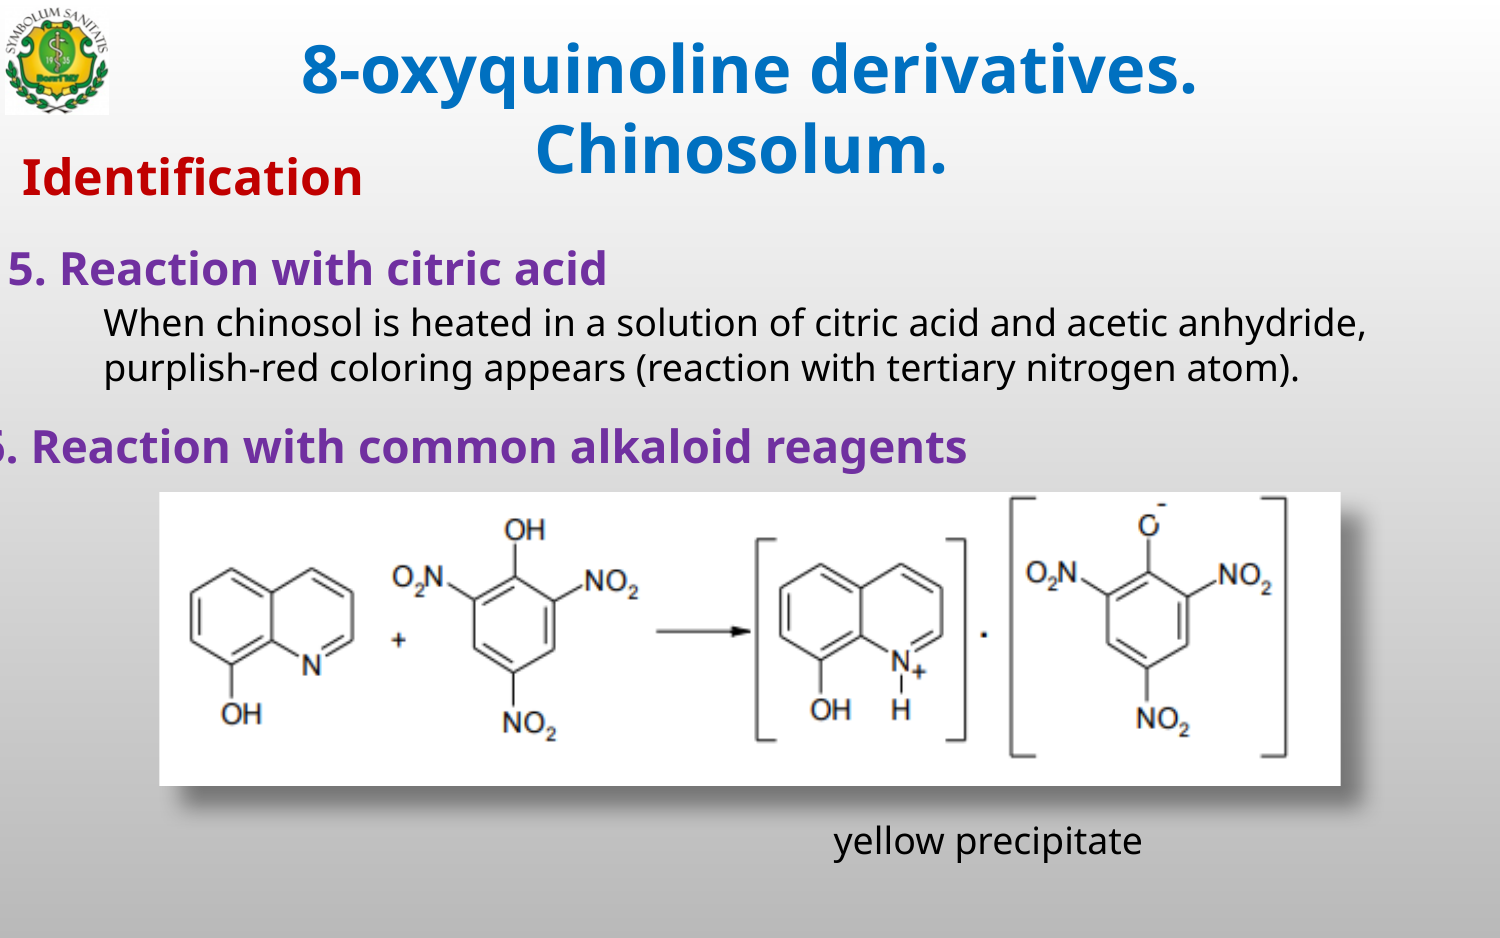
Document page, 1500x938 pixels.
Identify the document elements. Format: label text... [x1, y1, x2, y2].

picture [159, 492, 1341, 787]
text_box 8-oxyquinoline derivatives. Chinosolum. [159, 19, 1341, 195]
text_box 6. Reaction with common alkaloid reagents [0, 409, 983, 480]
picture [5, 6, 110, 115]
text_box Identification [7, 137, 380, 213]
text_box 5. Reaction with citric acid [0, 232, 623, 303]
text_box When chinosol is heated in a solution of citric acid and acetic anhydride, purplish-red coloring appears (reaction with tertiary nitrogen atom). [88, 291, 1459, 397]
text_box yellow precipitate [818, 809, 1159, 870]
